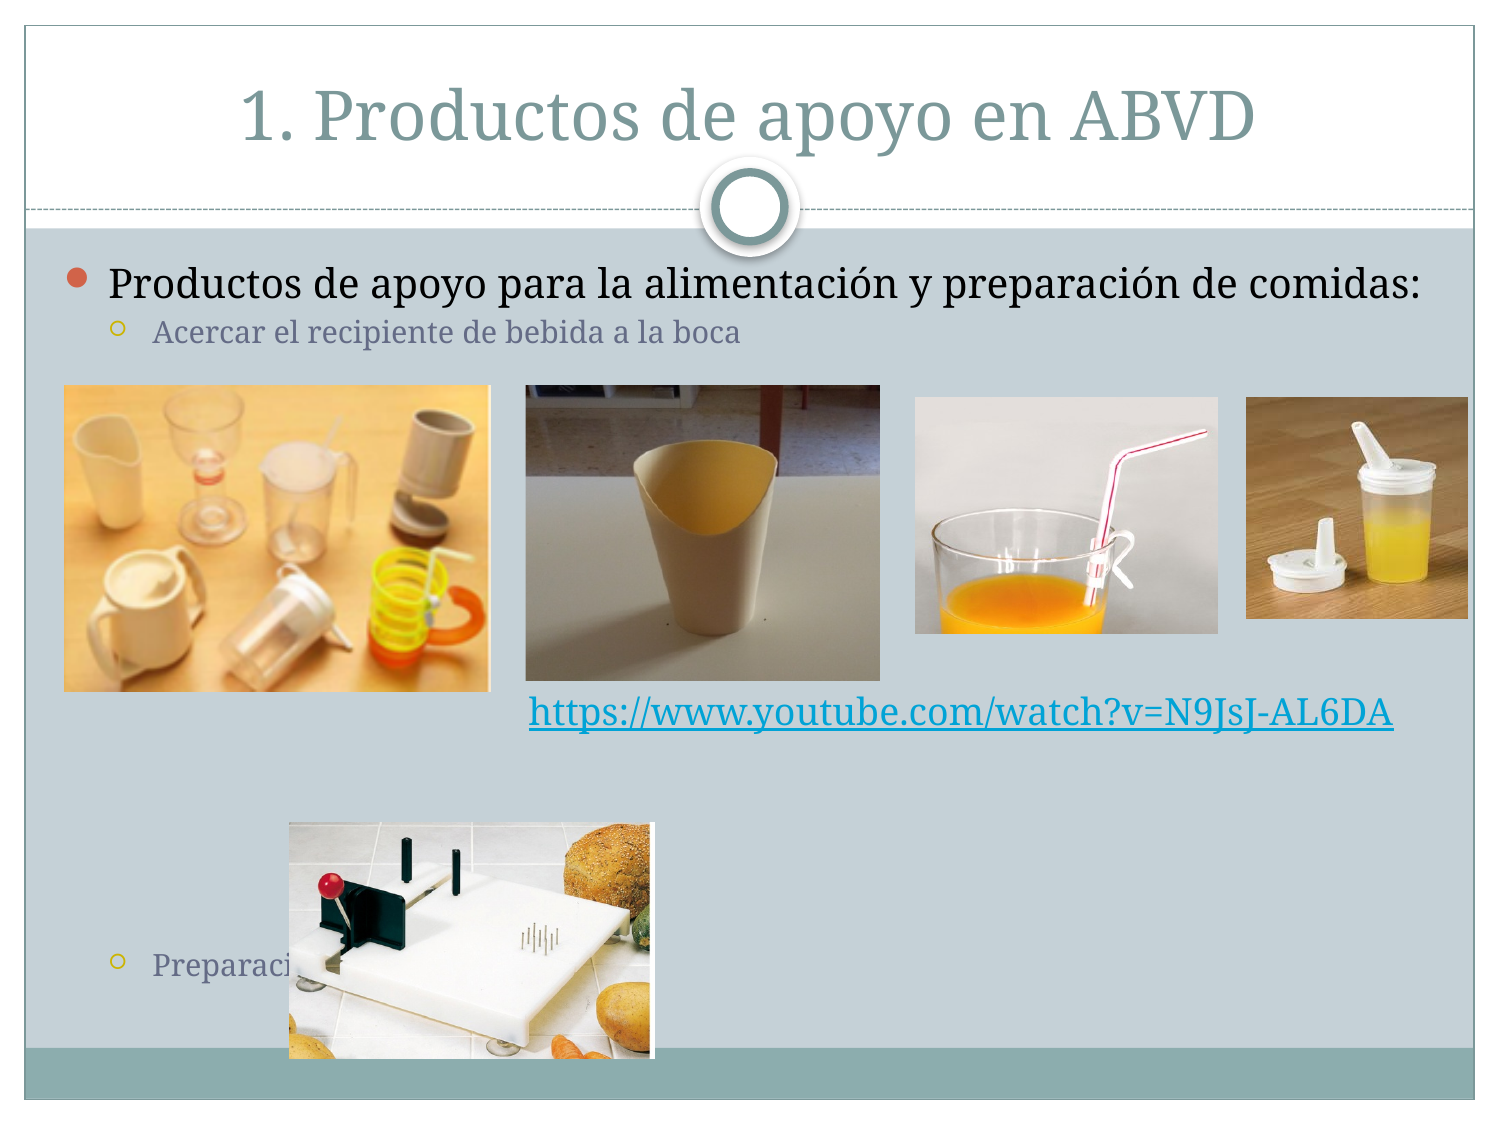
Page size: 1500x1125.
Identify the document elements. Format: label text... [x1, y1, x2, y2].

list Productos de apoyo para la alimentación y preparación de comidas: Acercar el recipiente de bebida a la boca Preparación de alimentos [49, 250, 1445, 1001]
text_box https://www.youtube.com/watch?v=N9JsJ-AL6DA [513, 680, 1500, 792]
title 1. Productos de apoyo en ABVD [49, 37, 1450, 162]
picture [915, 396, 1219, 634]
picture [525, 385, 881, 681]
picture [1245, 396, 1468, 619]
picture [64, 385, 491, 692]
picture [289, 822, 655, 1059]
